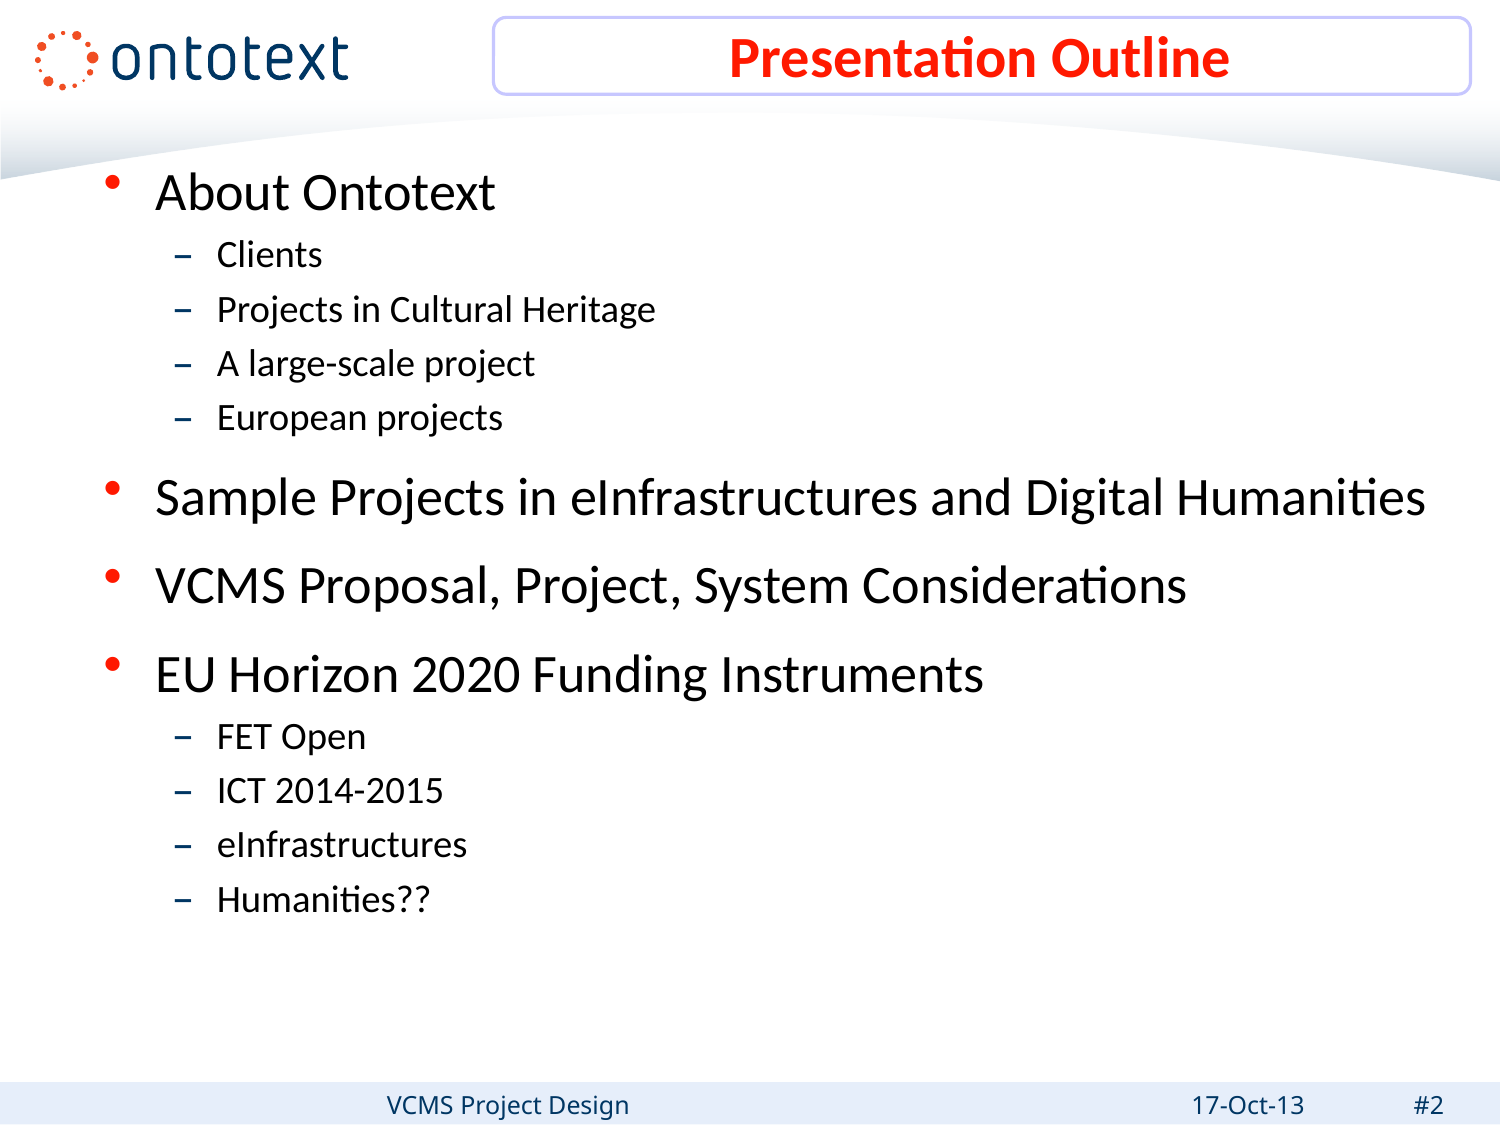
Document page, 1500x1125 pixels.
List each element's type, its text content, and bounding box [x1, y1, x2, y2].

footer VCMS Project Design [372, 1082, 1152, 1123]
slide_number 17-Oct-13 [1160, 1082, 1336, 1123]
list About Ontotext Clients Projects in Cultural Heritage A large-scale project European projects Sample Projects in eInfrastructures and Digital Humanities VCMS Proposal, Project, System Considerations EU Horizon 2020 Funding Instruments FET Open ICT 2014-2015 eInfrastructures Humanities?? [88, 148, 1448, 1000]
slide_number #2 [1347, 1082, 1459, 1123]
title Presentation Outline [489, 0, 1471, 114]
